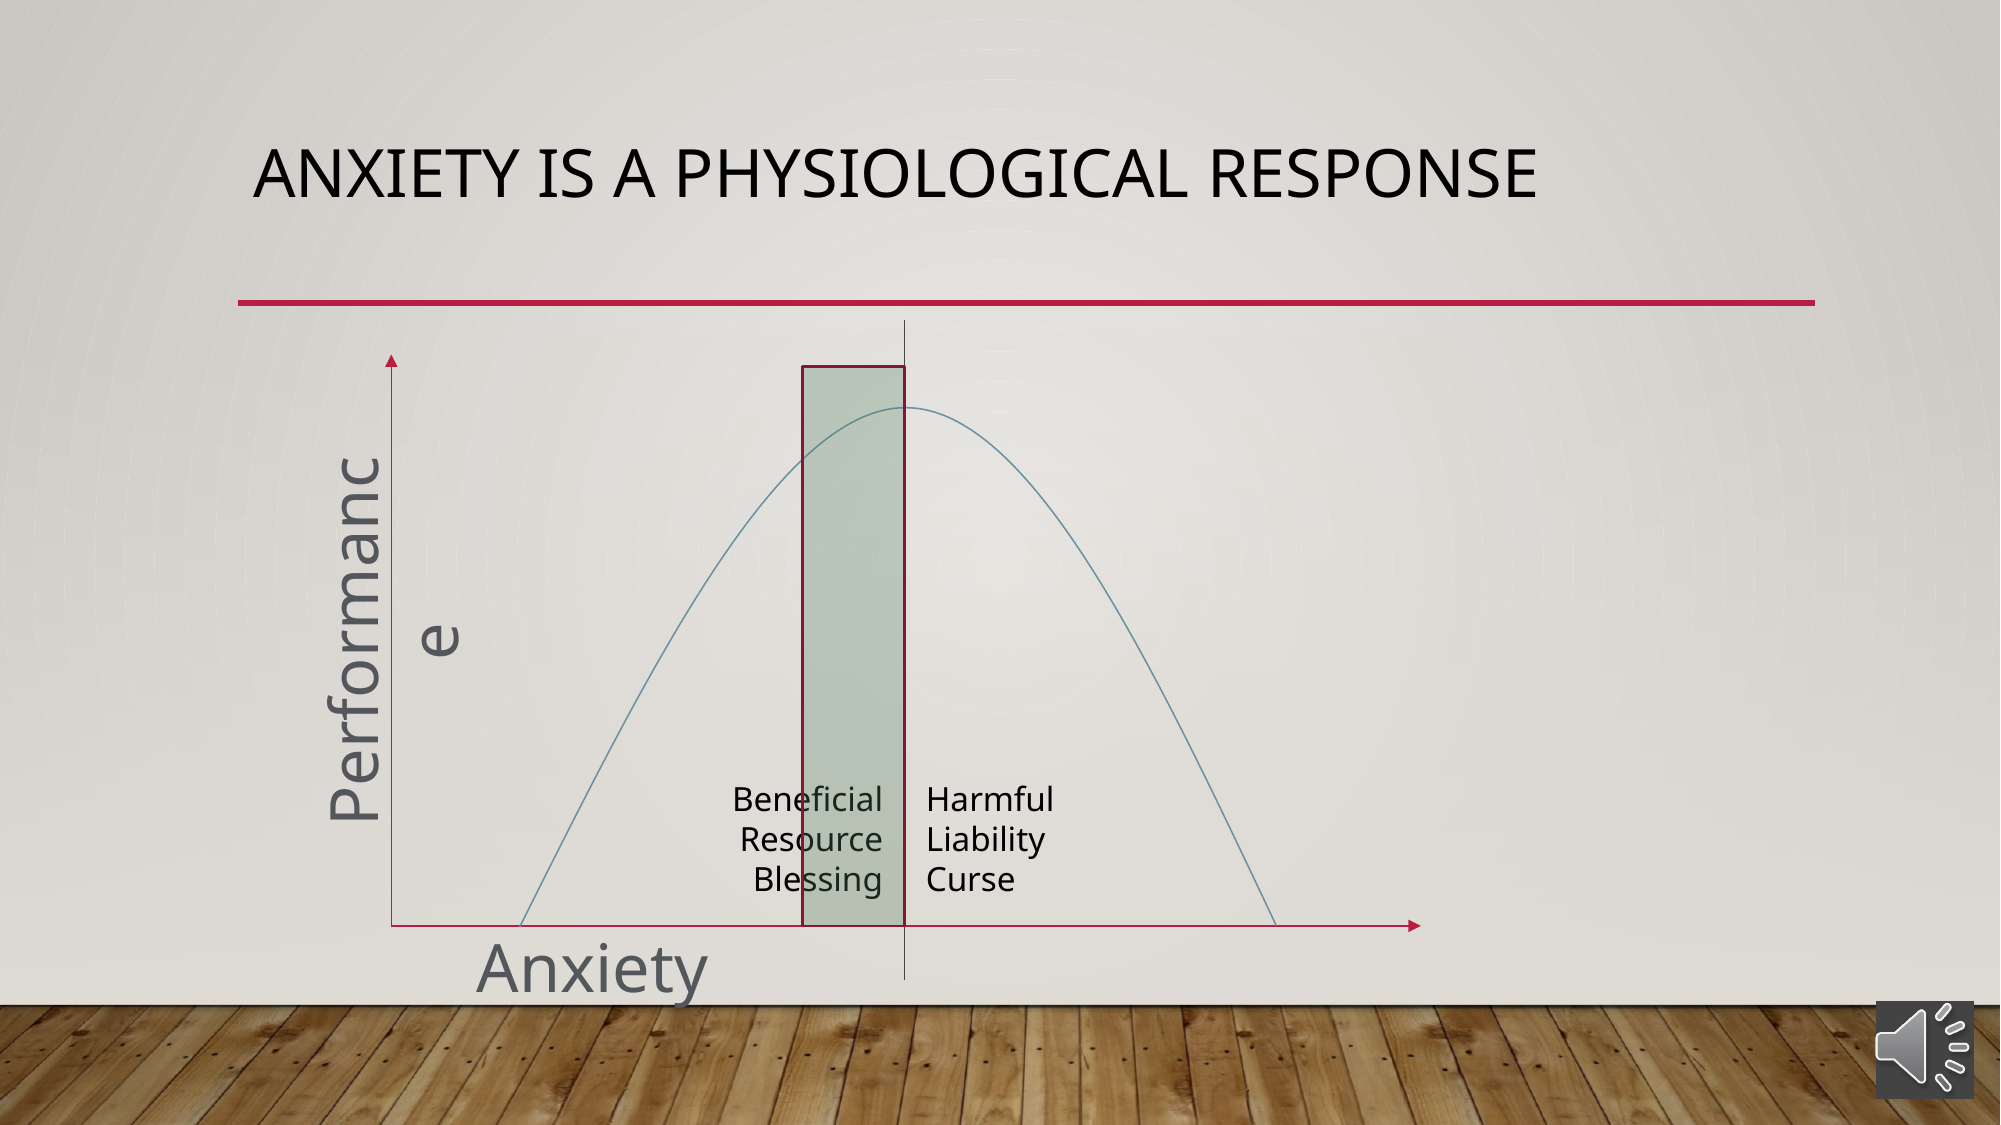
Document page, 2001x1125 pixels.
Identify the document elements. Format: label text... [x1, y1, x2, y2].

text_box Harmful Liability Curse [911, 770, 1108, 905]
text_box Performance [304, 440, 391, 843]
text_box Anxiety [400, 918, 801, 925]
text_box Performance [392, 440, 479, 843]
text_box [801, 365, 904, 925]
text_box [906, 406, 1277, 925]
picture [0, 999, 2000, 1125]
title Anxiety is a physiological response [238, 131, 1814, 305]
text_box [523, 459, 801, 918]
text_box Beneficial Resource Blessing [701, 770, 801, 905]
text_box Anxiety [400, 927, 803, 1014]
